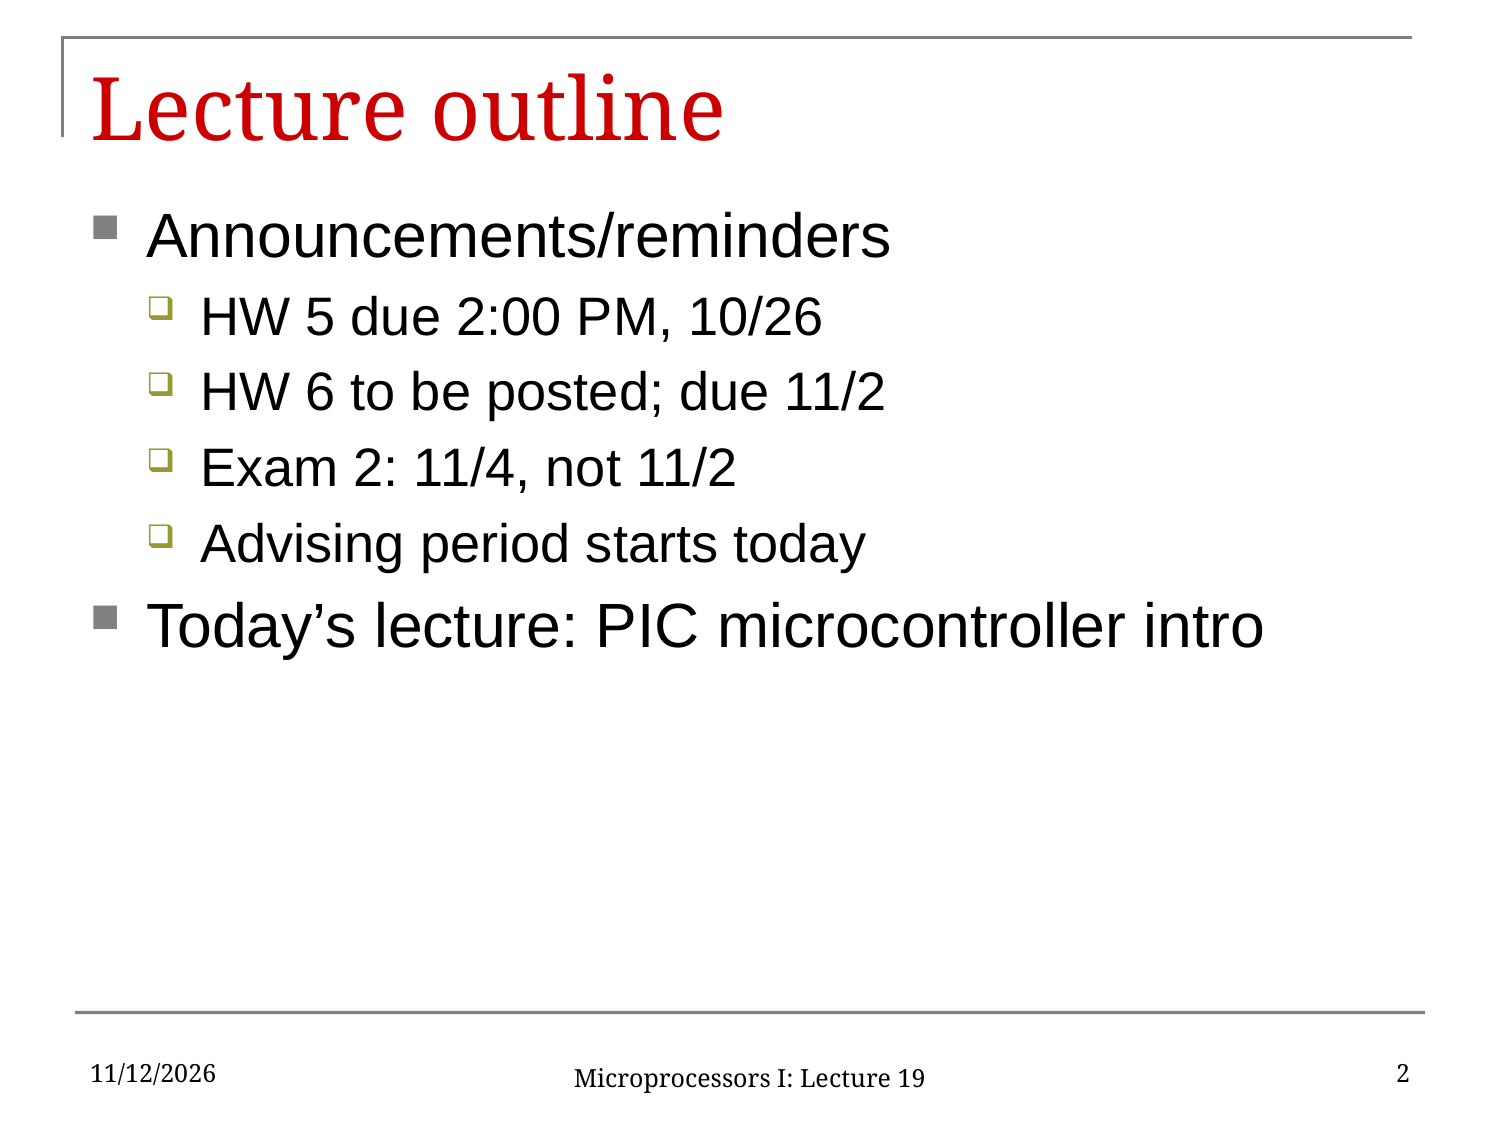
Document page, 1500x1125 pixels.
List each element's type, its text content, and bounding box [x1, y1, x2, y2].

list Announcements/reminders HW 5 due 2:00 PM, 10/26 HW 6 to be posted; due 11/2 Exam 2: 11/4, not 11/2 Advising period starts today Today’s lecture: PIC microcontroller intro [75, 187, 1425, 1006]
slide_number 2 [1074, 1023, 1426, 1100]
title Lecture outline [75, 45, 1425, 163]
footer Microprocessors I: Lecture 19 [512, 1024, 988, 1101]
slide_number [74, 1023, 426, 1100]
